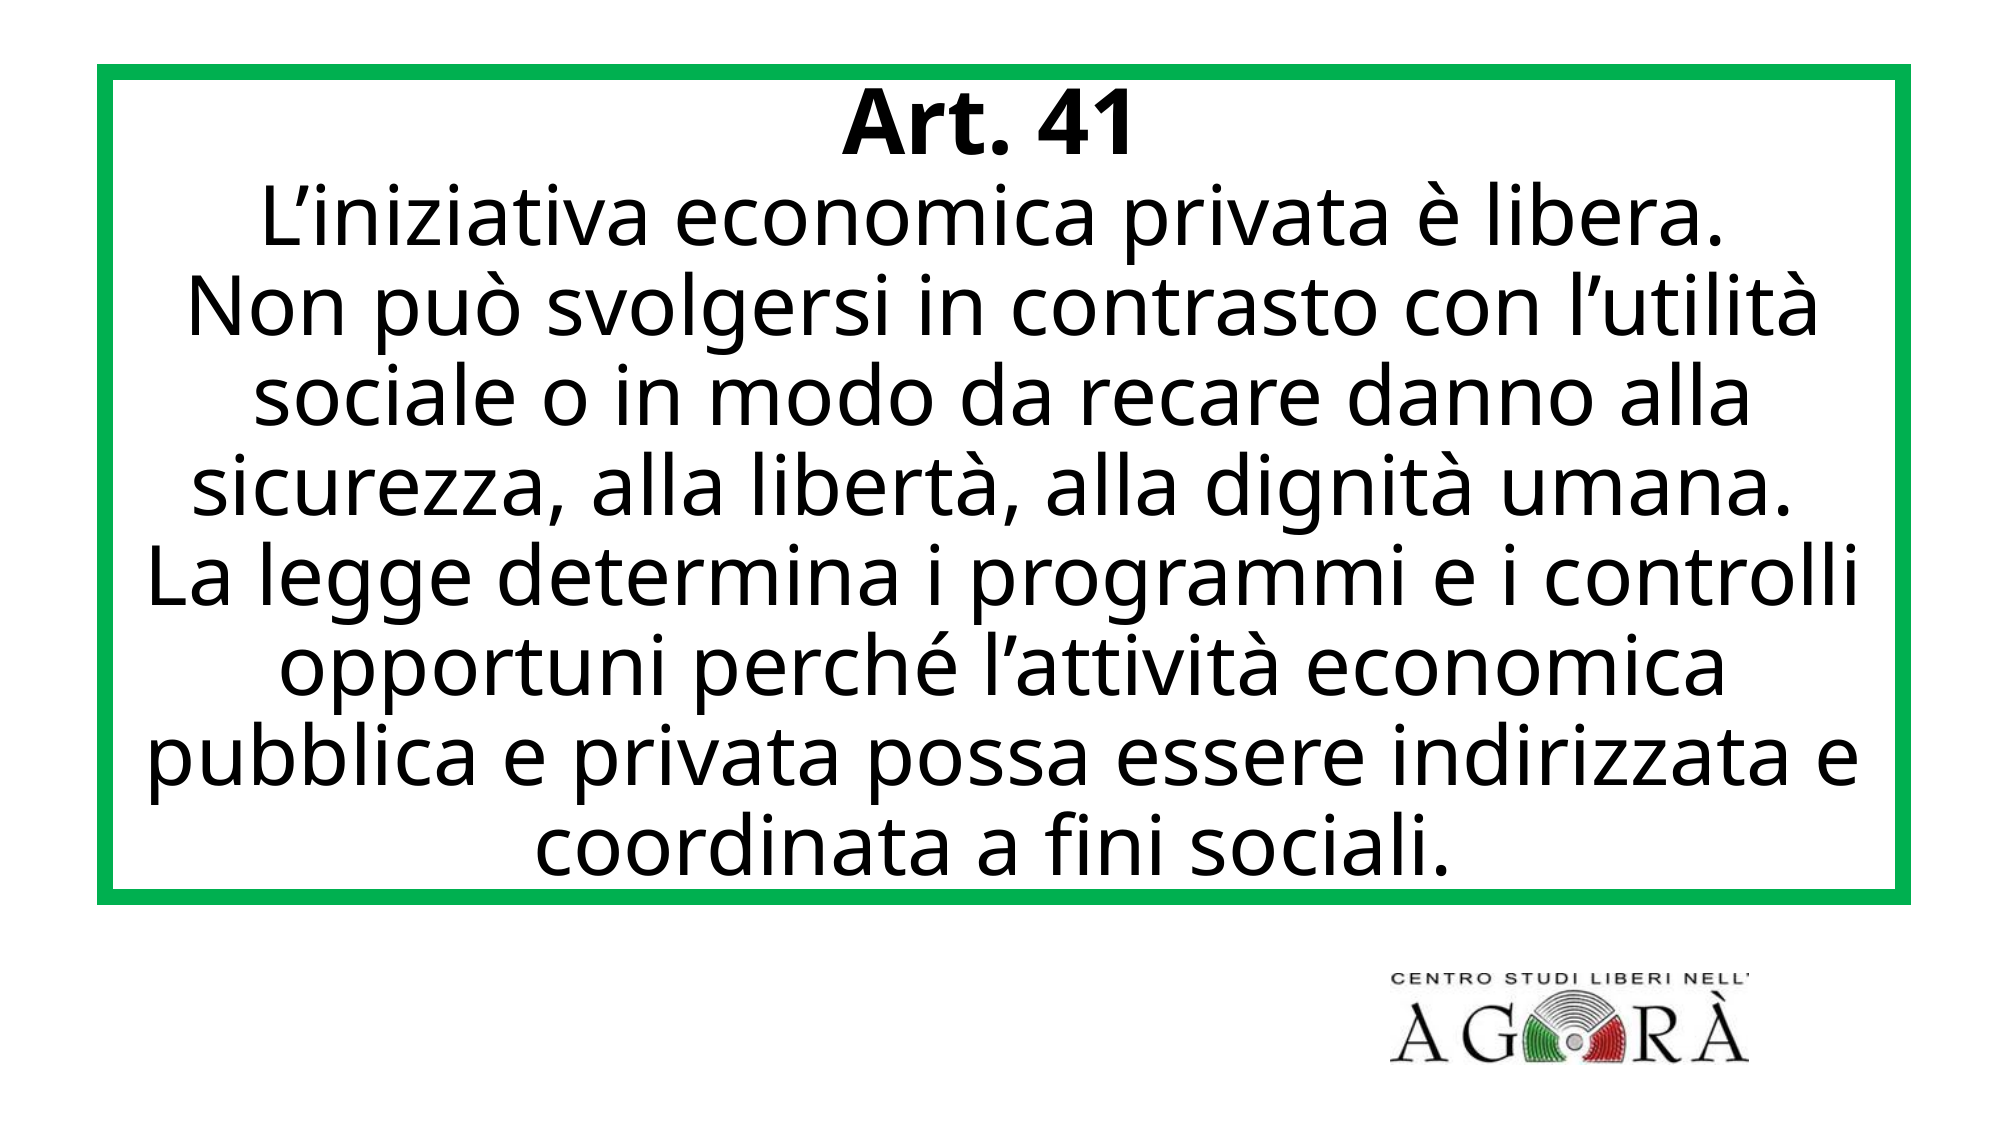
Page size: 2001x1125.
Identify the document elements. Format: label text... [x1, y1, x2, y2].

title Art. 41 L’iniziativa economica privata è libera. Non può svolgersi in contrasto con l’utilità sociale o in modo da recare danno alla sicurezza, alla libertà, alla dignità umana. La legge determina i programmi e i controlli opportuni perché l’attività economica pubblica e privata possa essere indirizzata e coordinata a fini sociali. [105, 71, 1904, 897]
picture [1390, 973, 1749, 1065]
